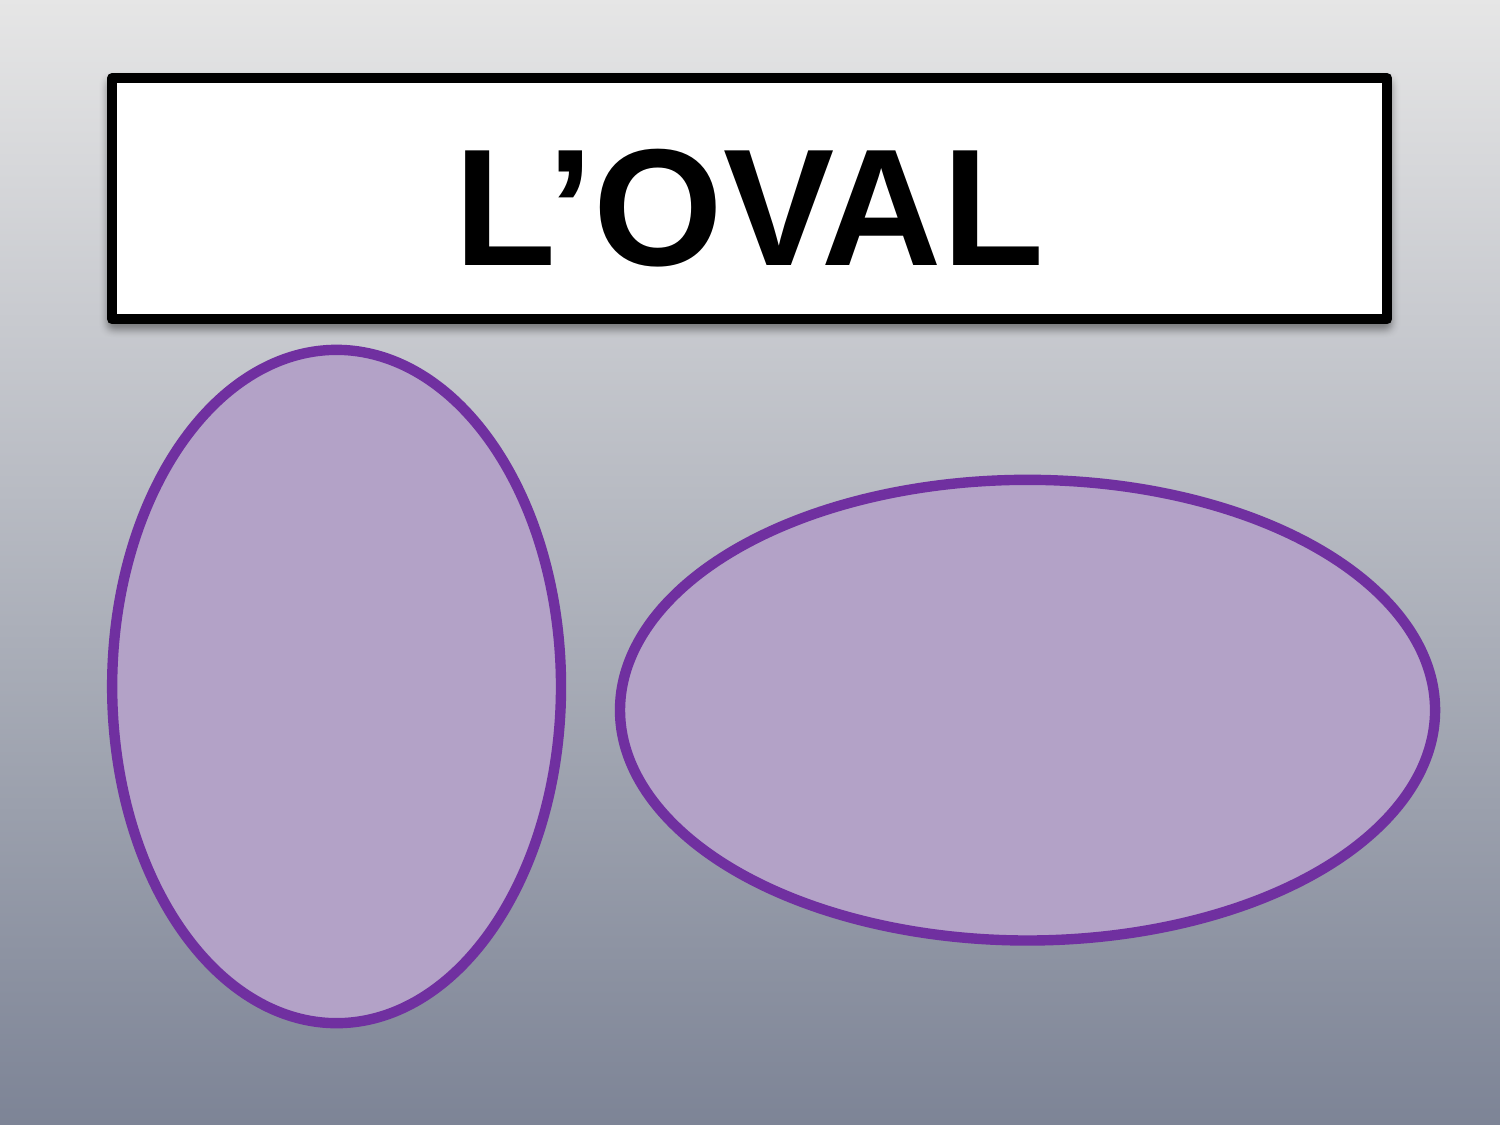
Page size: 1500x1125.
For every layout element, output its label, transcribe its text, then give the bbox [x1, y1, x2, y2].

text_box [110, 347, 564, 1026]
text_box [617, 477, 1438, 943]
title L’OVAL [112, 78, 1388, 320]
